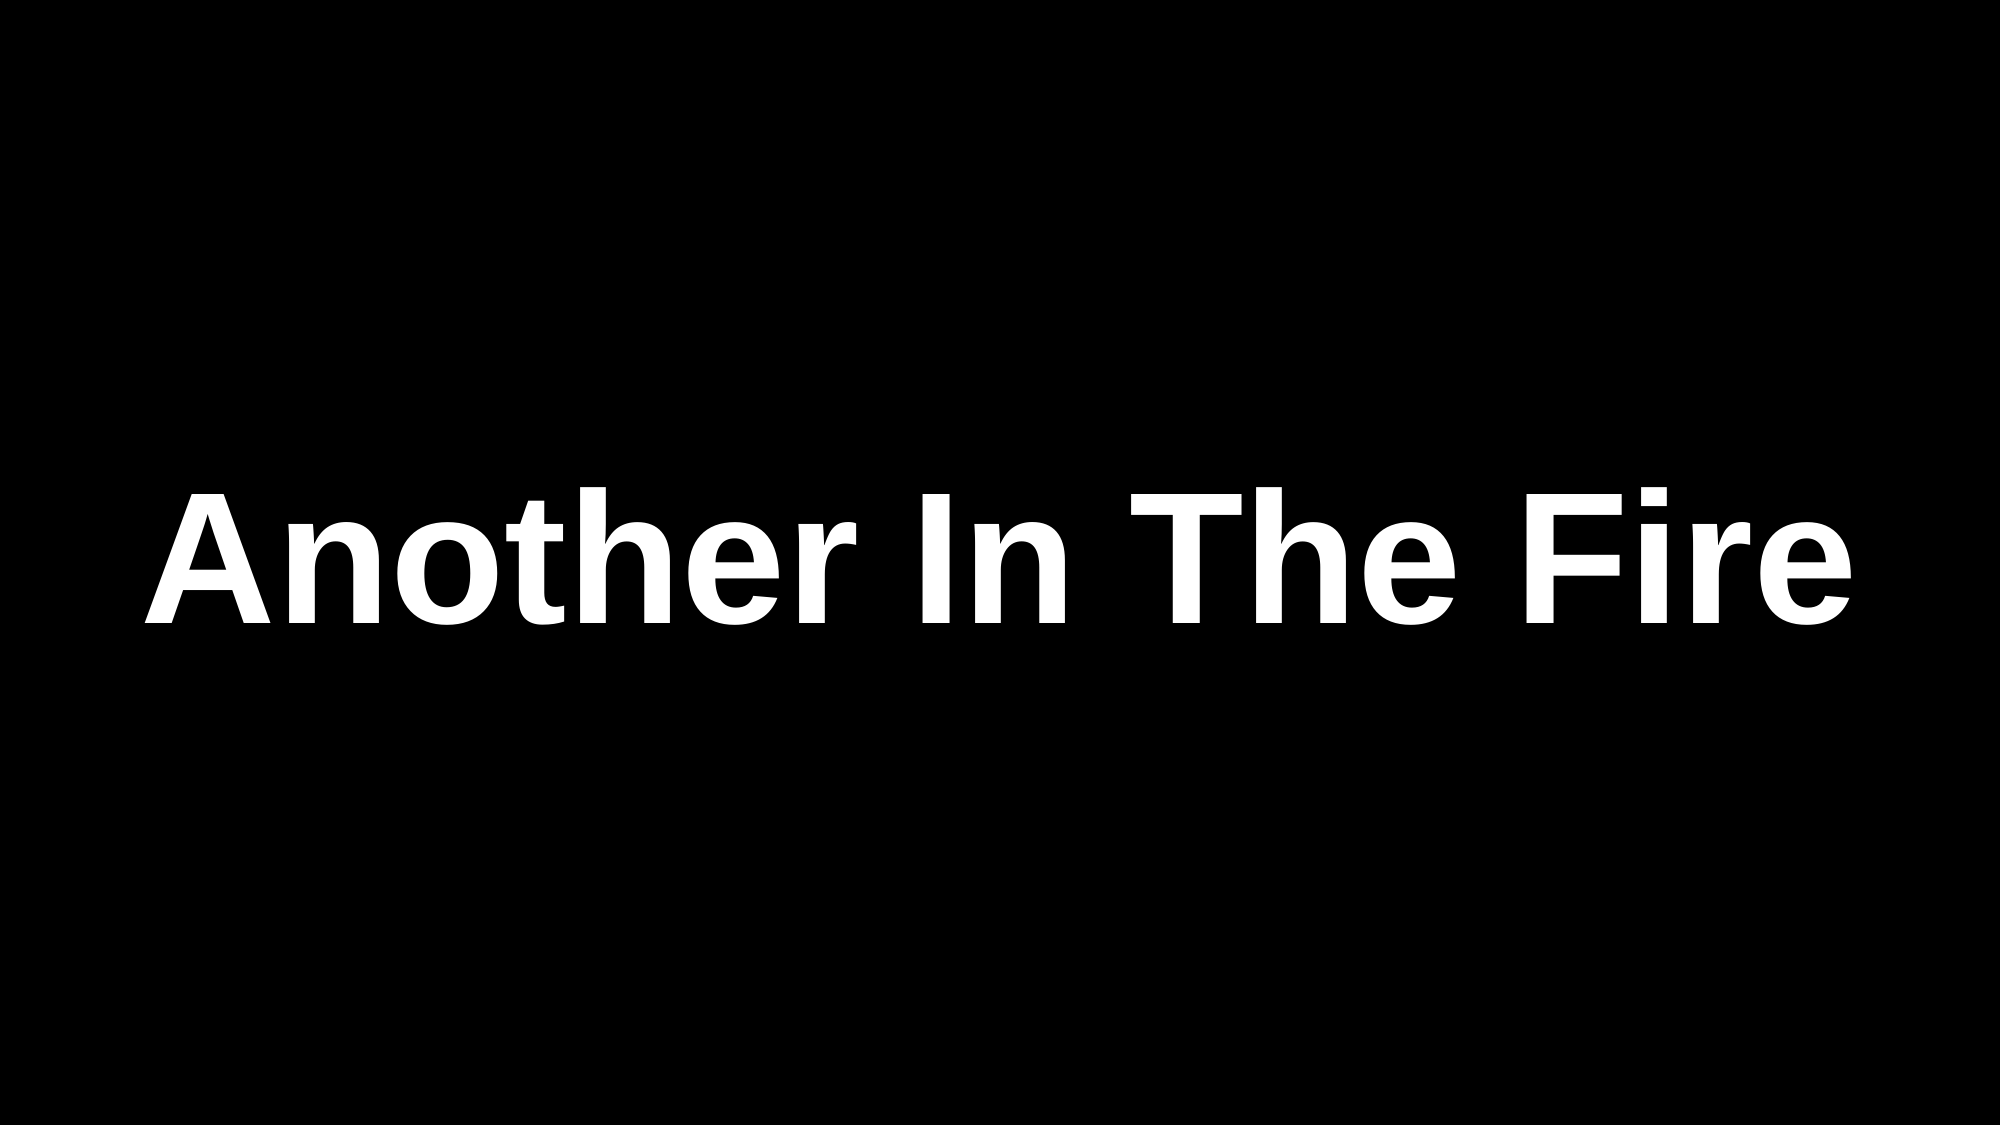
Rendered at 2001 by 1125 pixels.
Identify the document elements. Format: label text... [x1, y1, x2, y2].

title Another In The Fire [0, 0, 2000, 1125]
